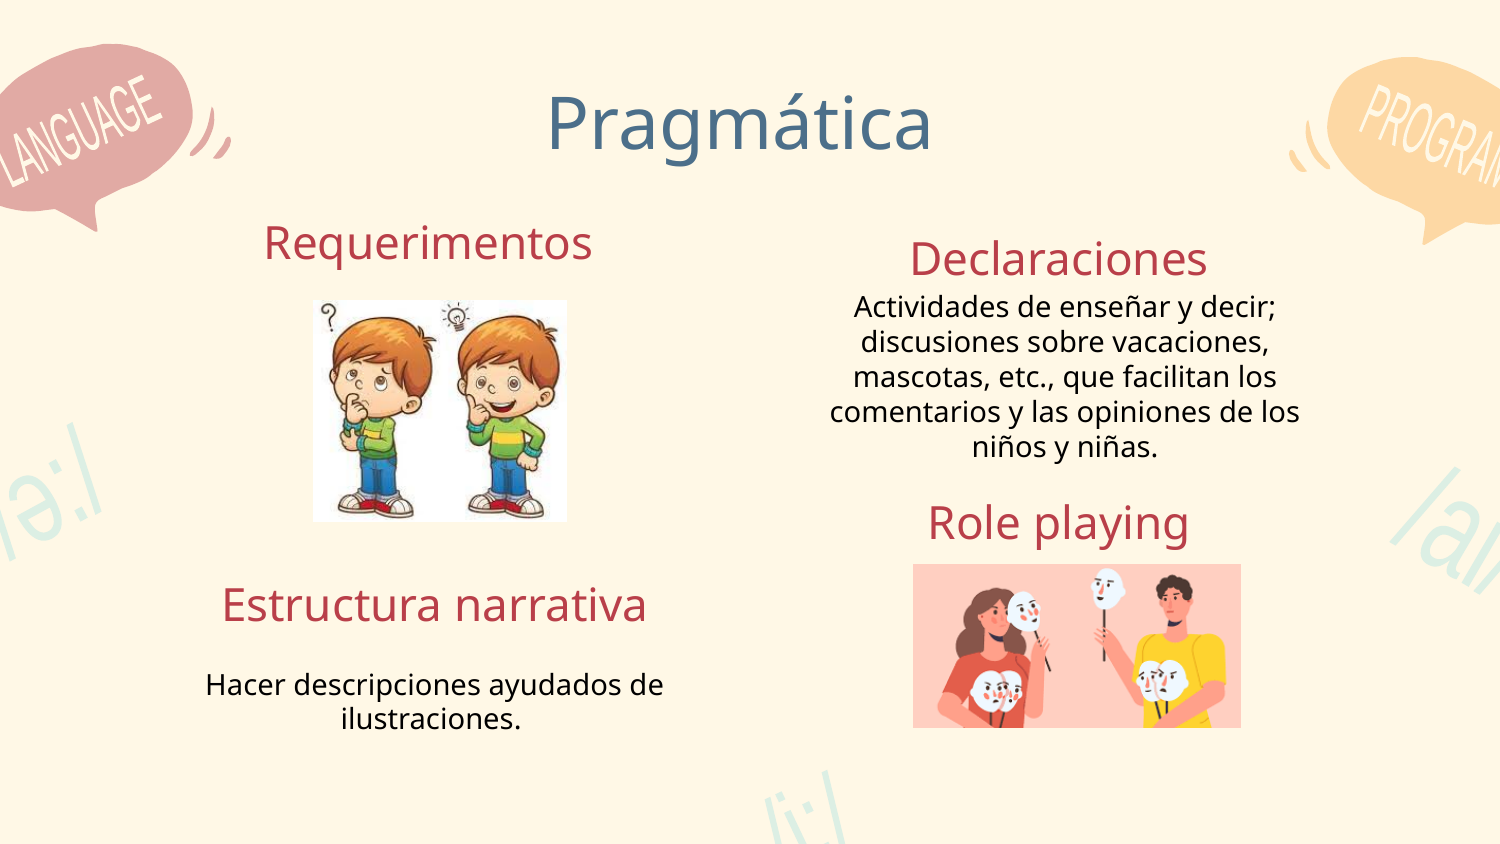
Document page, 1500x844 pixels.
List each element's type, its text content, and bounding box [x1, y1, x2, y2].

title Pragmática [118, 72, 1382, 167]
title Role playing [796, 478, 1335, 565]
picture [313, 300, 567, 522]
subtitle Hacer descripciones ayudados de ilustraciones. [165, 647, 704, 756]
subtitle Actividades de enseñar y decir; discusiones sobre vacaciones, mascotas, etc., que facilitan los comentarios y las opiniones de los niños y niñas. [796, 320, 1335, 430]
title Estructura narrativa [165, 559, 704, 647]
title Requerimentos [165, 197, 704, 285]
title Declaraciones [796, 214, 1335, 301]
picture [913, 564, 1242, 729]
